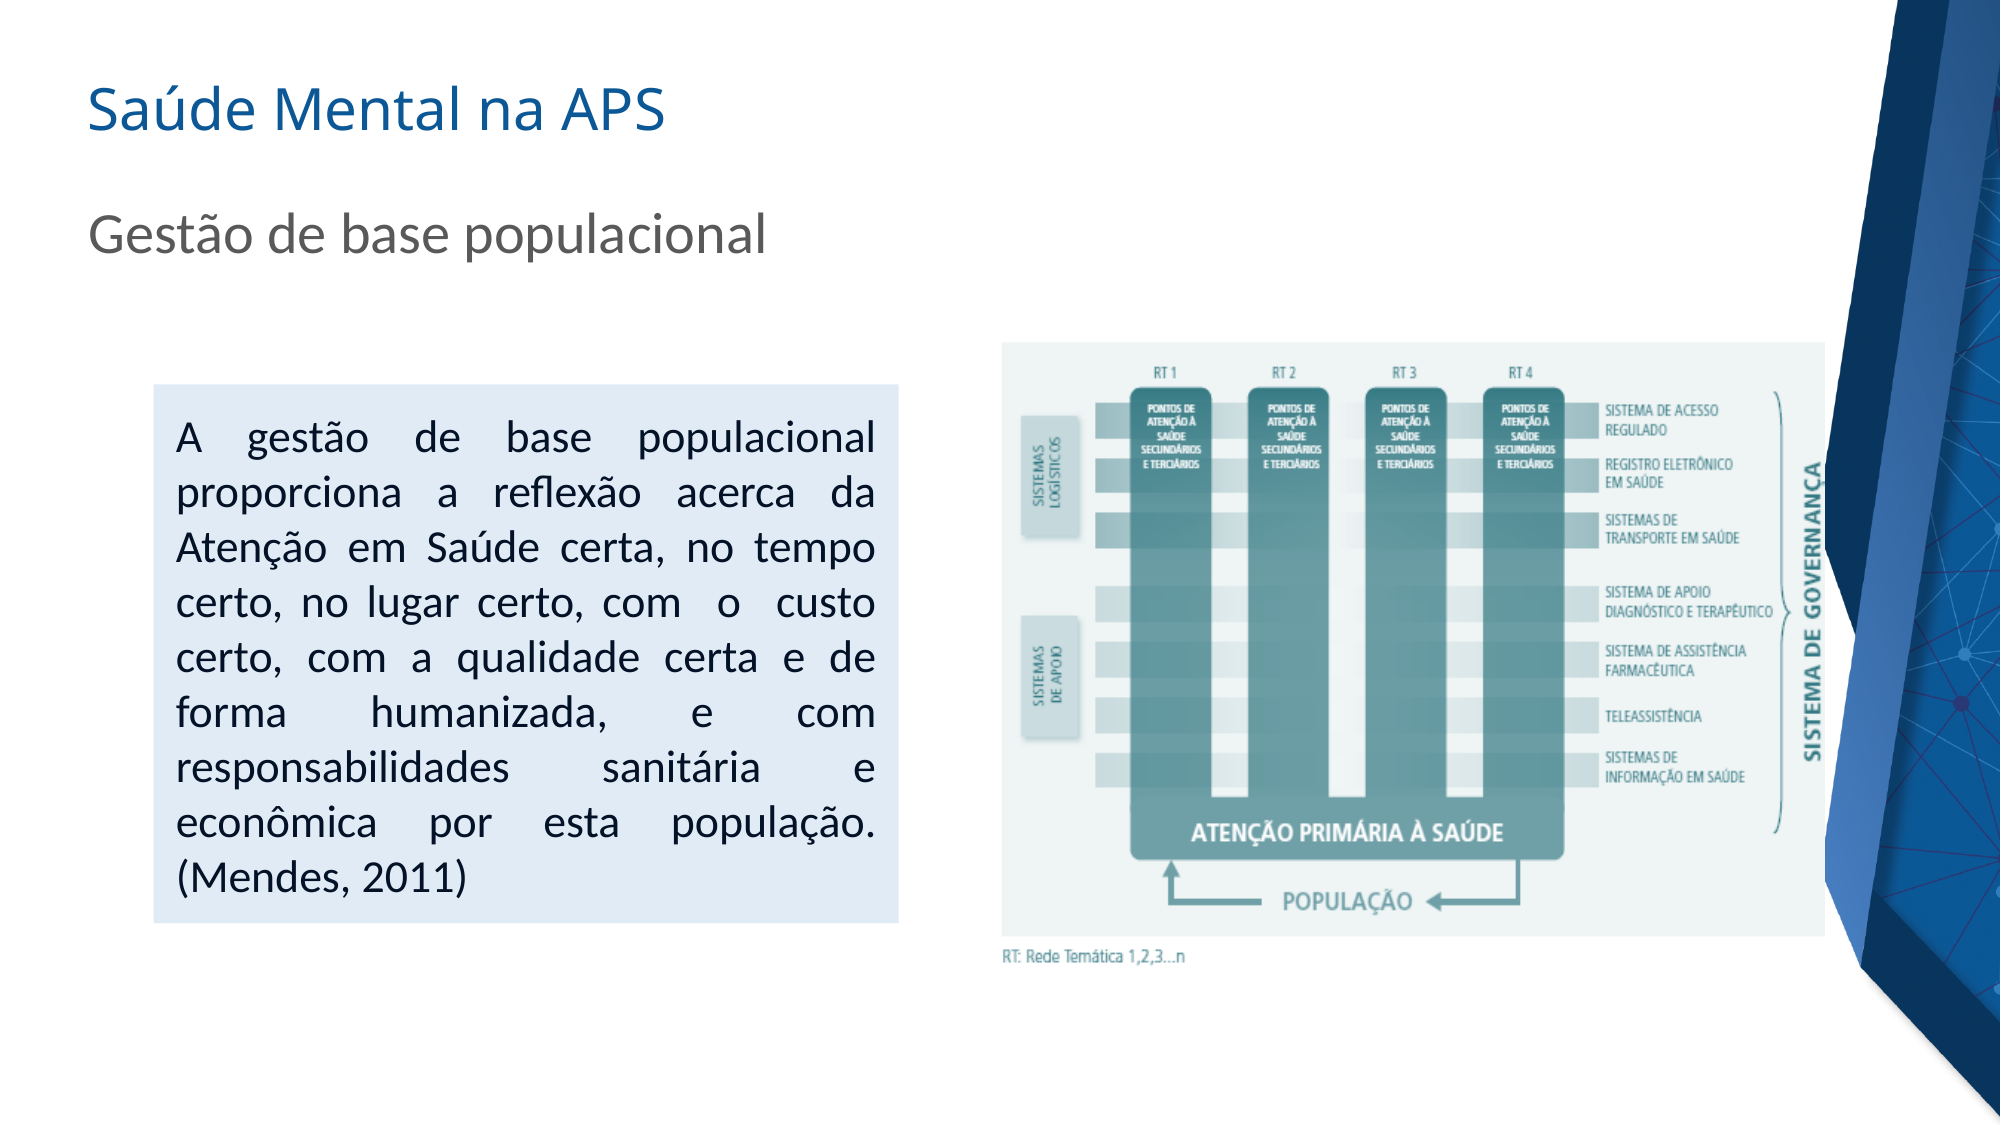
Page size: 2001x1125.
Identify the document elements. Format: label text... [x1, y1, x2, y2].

text_box Gestão de base populacional [74, 196, 1724, 310]
text_box A gestão de base populacional proporciona a reflexão acerca da Atenção em Saúde certa, no tempo certo, no lugar certo, com o custo certo, com a qualidade certa e de forma humanizada, e com responsabilidades sanitária e econômica por esta população. (Mendes, 2011) [153, 384, 899, 924]
picture [999, 0, 2000, 1125]
